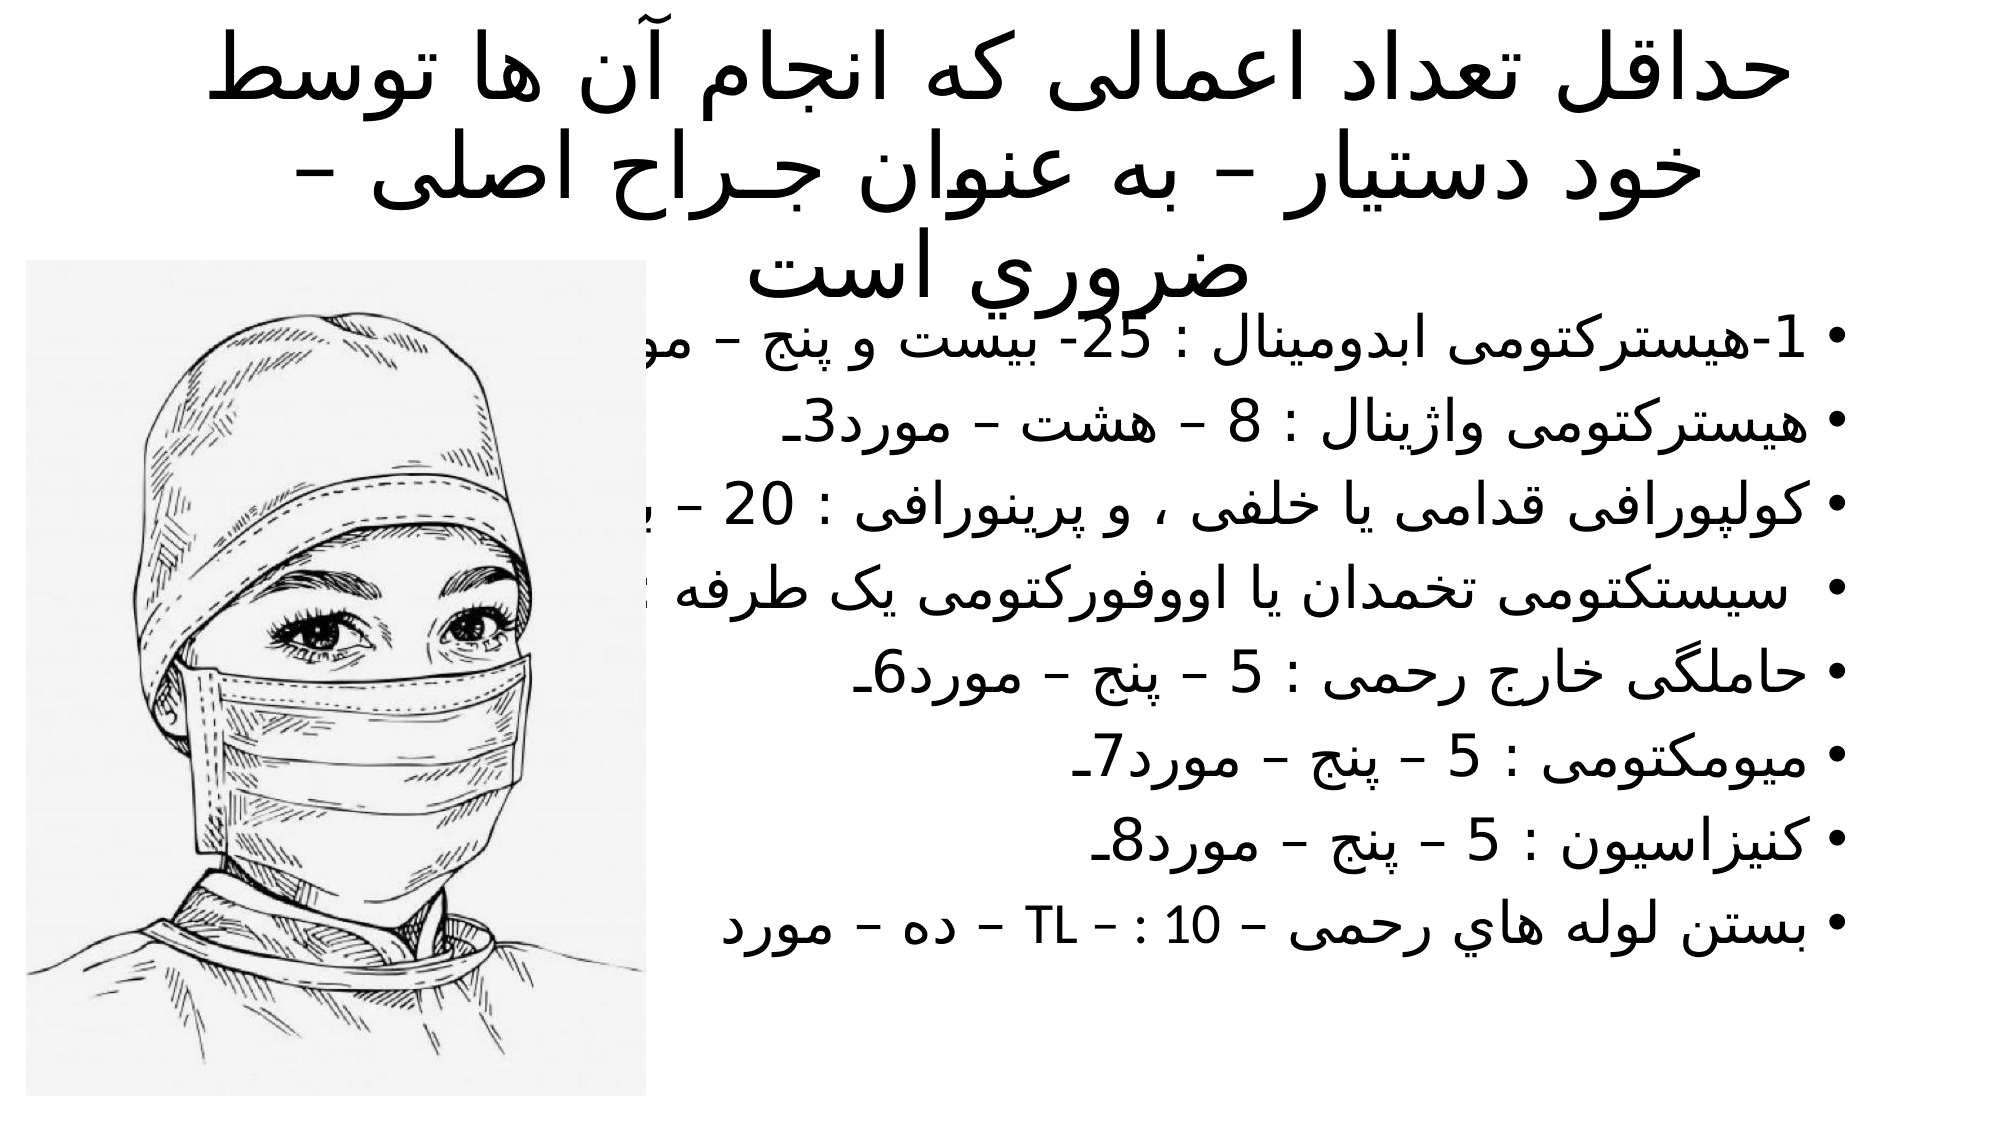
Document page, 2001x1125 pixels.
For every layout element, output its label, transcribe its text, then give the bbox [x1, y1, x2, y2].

list 1-ﻫﯿﺴﺘﺮﮐﺘﻮﻣﯽ اﺑﺪوﻣﯿﻨﺎل : 25- ﺑﯿﺴﺖ و ﭘﻨﺞ – ﻣﻮرد2ـ ﻫﯿﺴﺘﺮﮐﺘﻮﻣﯽ واژﯾﻨﺎل : 8 – ﻫﺸﺖ – ﻣﻮرد3ـ ﮐﻮﻟﭙﻮراﻓﯽ ﻗﺪاﻣﯽ ﯾﺎ ﺧﻠﻔﯽ ، و ﭘﺮﯾﻨﻮراﻓﯽ : 20 – ﺑﯿﺴﺖ – ﻣﻮرد 4ـ ﺳﯿﺴﺘﮑﺘﻮﻣﯽ ﺗﺨﻤﺪان ﯾﺎ اووﻓﻮرﮐﺘﻮﻣﯽ ﯾﮏ ﻃﺮﻓﻪ : 10 – ده – ﻣﻮرد5ـ ﺣﺎﻣﻠﮕﯽ ﺧﺎرج رﺣﻤﯽ : 5 – ﭘﻨﺞ – ﻣﻮرد6ـ ﻣﯿﻮﻣﮑﺘﻮﻣﯽ : 5 – ﭘﻨﺞ – ﻣﻮرد7ـ ﮐﻨﯿﺰاﺳﯿﻮن : 5 – ﭘﻨﺞ – ﻣﻮرد8ـ ﺑﺴﺘﻦ ﻟﻮﻟﻪ ﻫﺎي رﺣﻤﯽ – TL – : 10 – ده – ﻣﻮرد [646, 299, 1863, 1014]
title ﺣﺪاﻗﻞ ﺗﻌﺪاد اﻋﻤﺎﻟﯽ ﮐﻪ اﻧﺠﺎم آن ﻫﺎ ﺗﻮﺳﻂ ﺧﻮد دﺳﺘﯿﺎر – ﺑﻪ ﻋﻨﻮان ﺟـﺮاح اﺻﻠﯽ – ﺿﺮوري اﺳﺖ [137, 59, 1863, 278]
picture [26, 260, 646, 1096]
